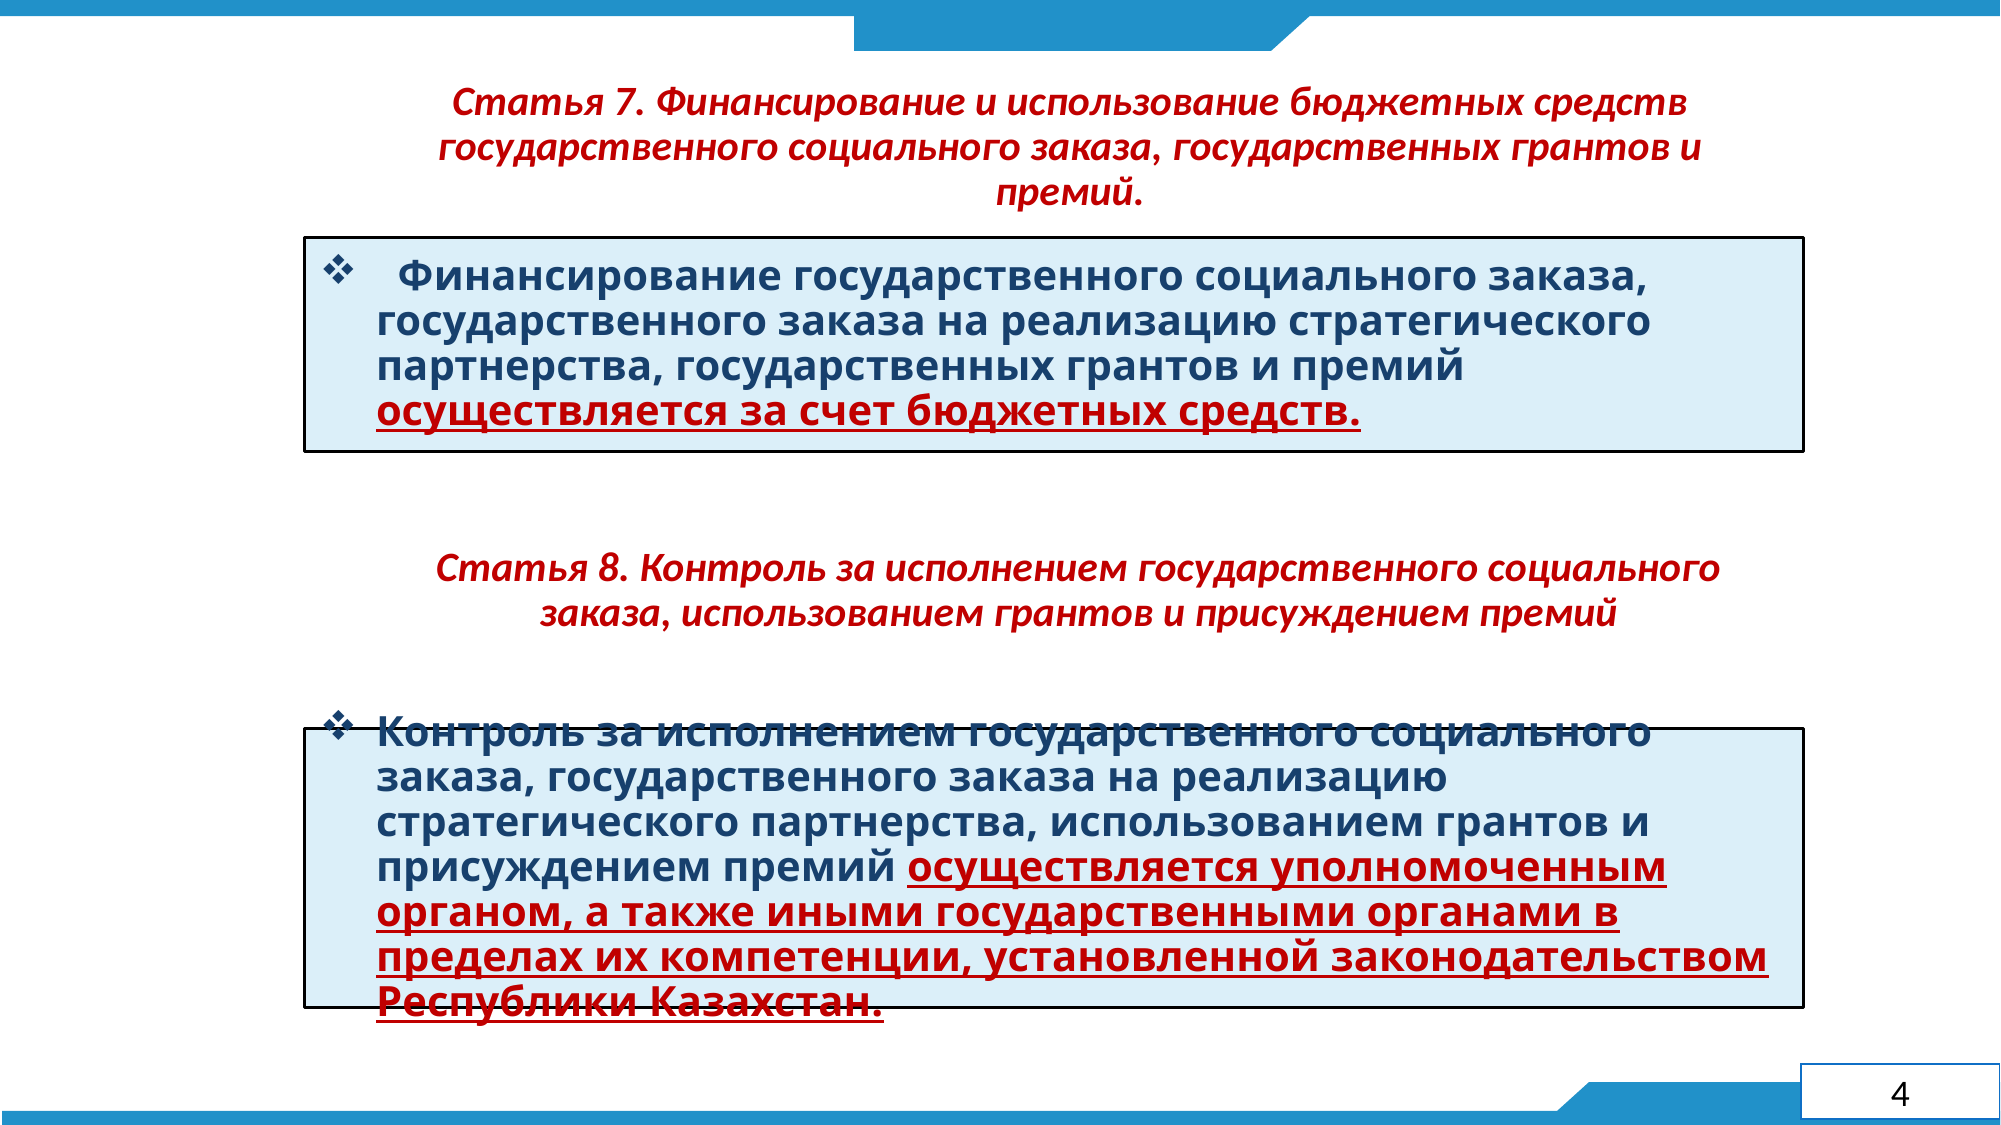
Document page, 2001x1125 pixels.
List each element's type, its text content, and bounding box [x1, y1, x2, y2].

text_box Контроль за исполнением государственного социального заказа, государственного заказа на реализацию стратегического партнерства, использованием грантов и присуждением премий осуществляется уполномоченным органом, а также иными государственными органами в пределах их компетенции, установленной законодательством Республики Казахстан. [304, 728, 1804, 1008]
text_box Статья 7. Финансирование и использование бюджетных средств государственного социального заказа, государственных грантов и премий. [402, 82, 1739, 212]
text_box 4 [1800, 1063, 2000, 1120]
text_box Статья 8. Контроль за исполнением государственного социального заказа, использованием грантов и присуждением премий [410, 525, 1747, 655]
title Финансирование государственного социального заказа, государственного заказа на реализацию стратегического партнерства, государственных грантов и премий осуществляется за счет бюджетных средств. [304, 237, 1804, 452]
